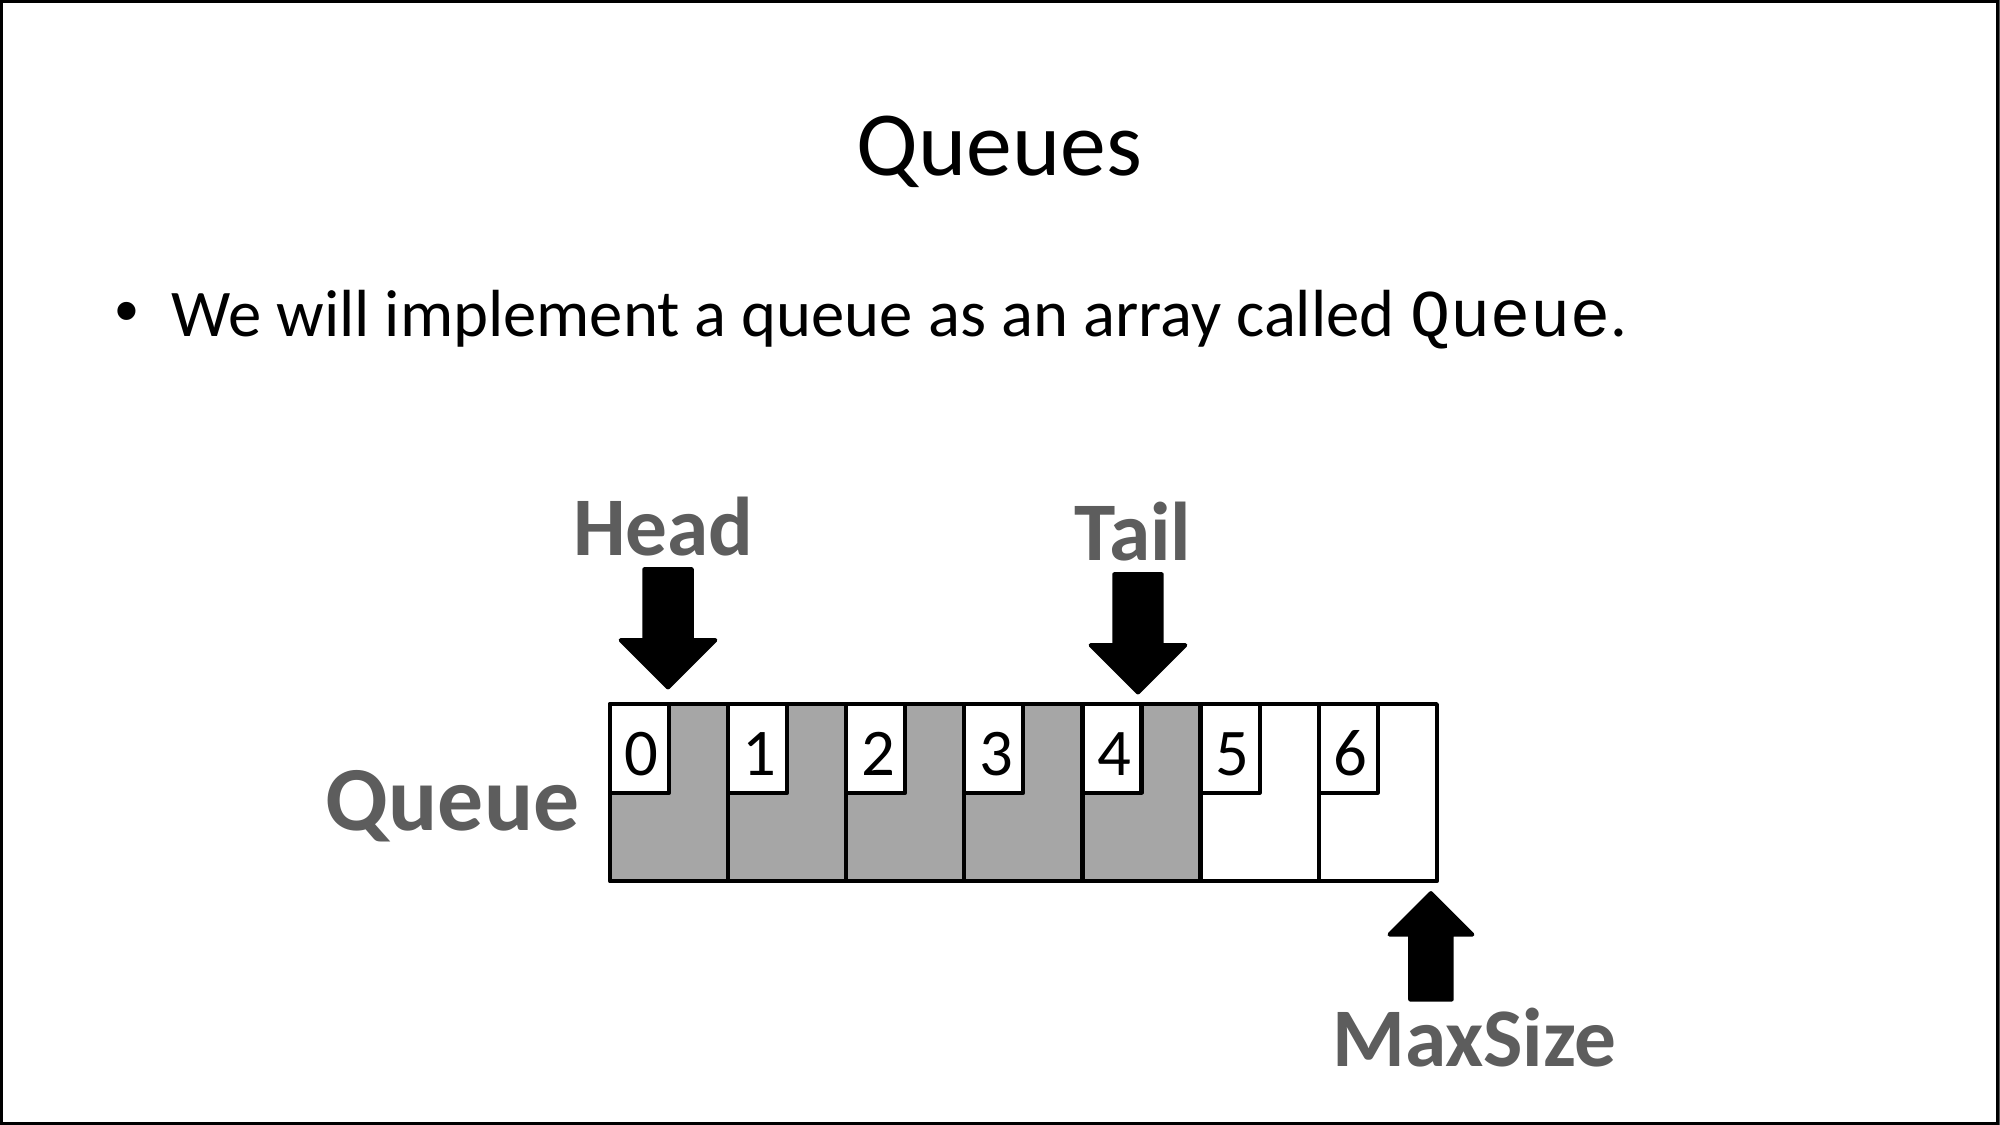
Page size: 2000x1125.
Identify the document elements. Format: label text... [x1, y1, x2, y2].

text_box 1 [726, 702, 789, 795]
text_box [1088, 572, 1188, 695]
text_box Head [557, 464, 769, 580]
text_box [1317, 702, 1439, 883]
text_box 6 [1317, 702, 1380, 795]
text_box [962, 702, 1080, 883]
text_box 2 [844, 702, 907, 795]
title Queues [99, 45, 1900, 233]
text_box [618, 567, 718, 690]
text_box 3 [962, 702, 1025, 795]
text_box [726, 702, 844, 883]
text_box 4 [1080, 702, 1144, 795]
text_box [844, 702, 962, 883]
text_box 5 [1199, 702, 1262, 795]
text_box Queue [310, 731, 595, 857]
text_box 0 [608, 702, 671, 795]
text_box [1080, 702, 1199, 883]
text_box MaxSize [1317, 975, 1633, 1091]
list We will implement a queue as an array called Queue. [99, 262, 1900, 1005]
text_box [1199, 702, 1317, 883]
text_box Tail [1059, 470, 1207, 585]
text_box [608, 702, 726, 883]
text_box [1387, 891, 1475, 1002]
